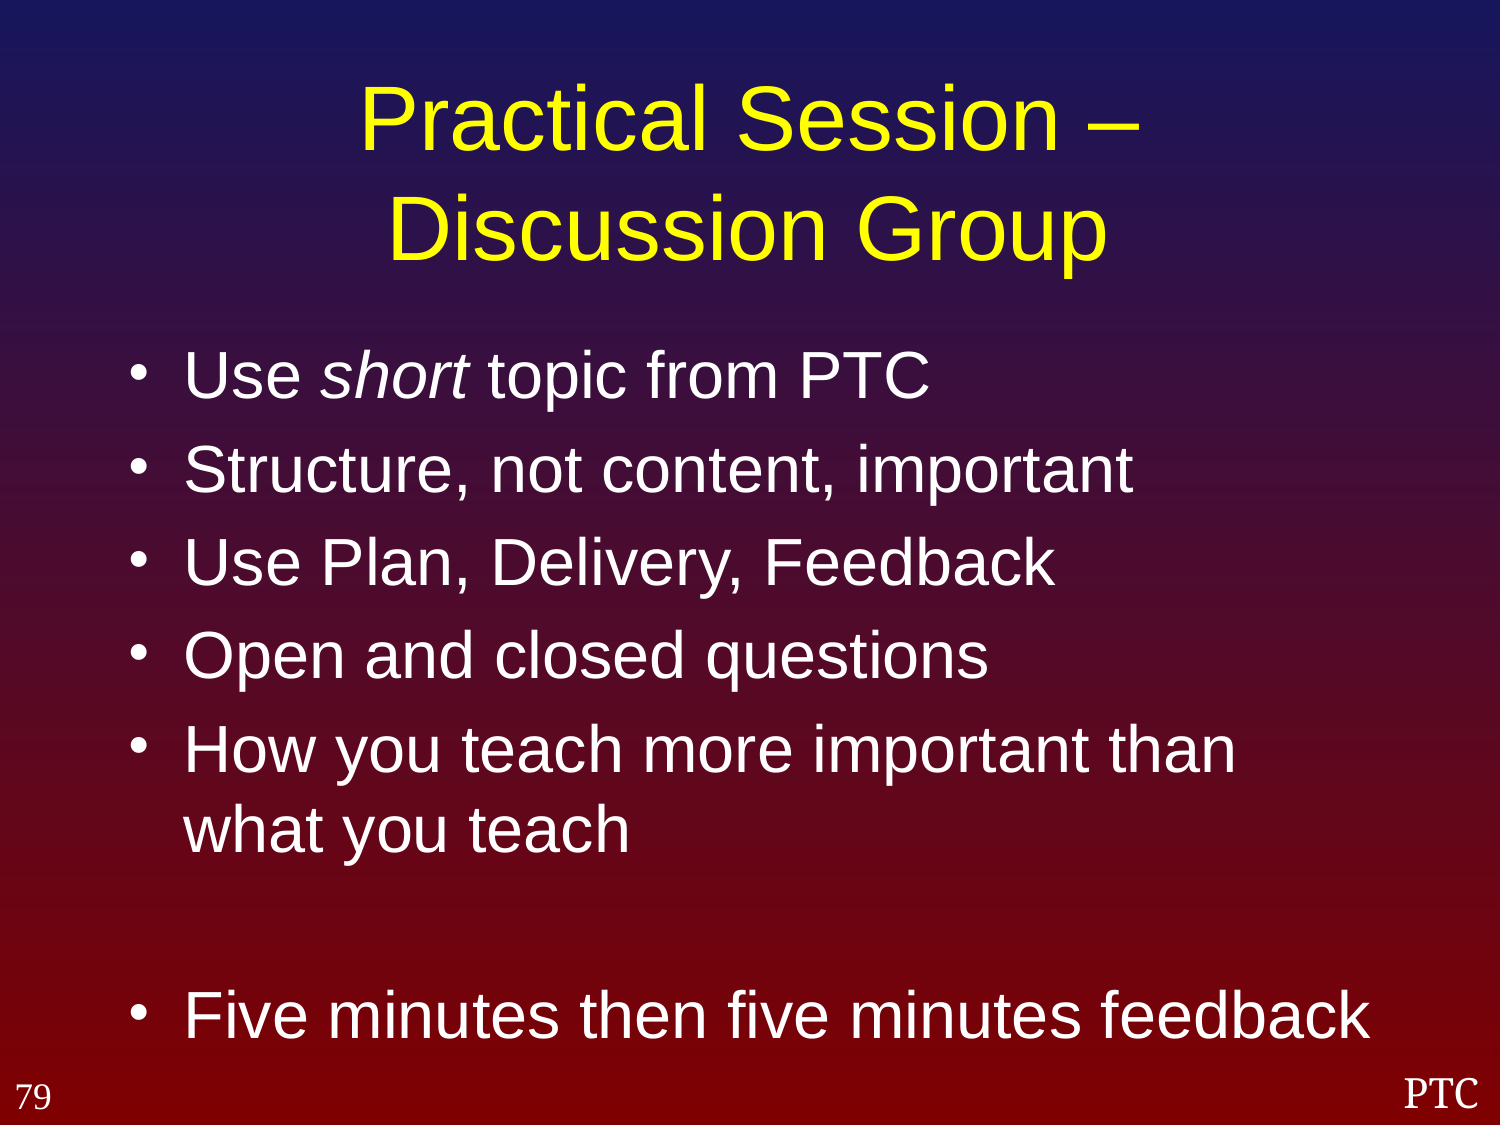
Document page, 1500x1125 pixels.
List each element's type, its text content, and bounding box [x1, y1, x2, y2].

title Practical Session – Discussion Group [110, 74, 1387, 263]
text_box 79 [0, 1064, 67, 1125]
list Use short topic from PTC Structure, not content, important Use Plan, Delivery, Feedback Open and closed questions How you teach more important than what you teach Five minutes then five minutes feedback [111, 324, 1388, 1001]
